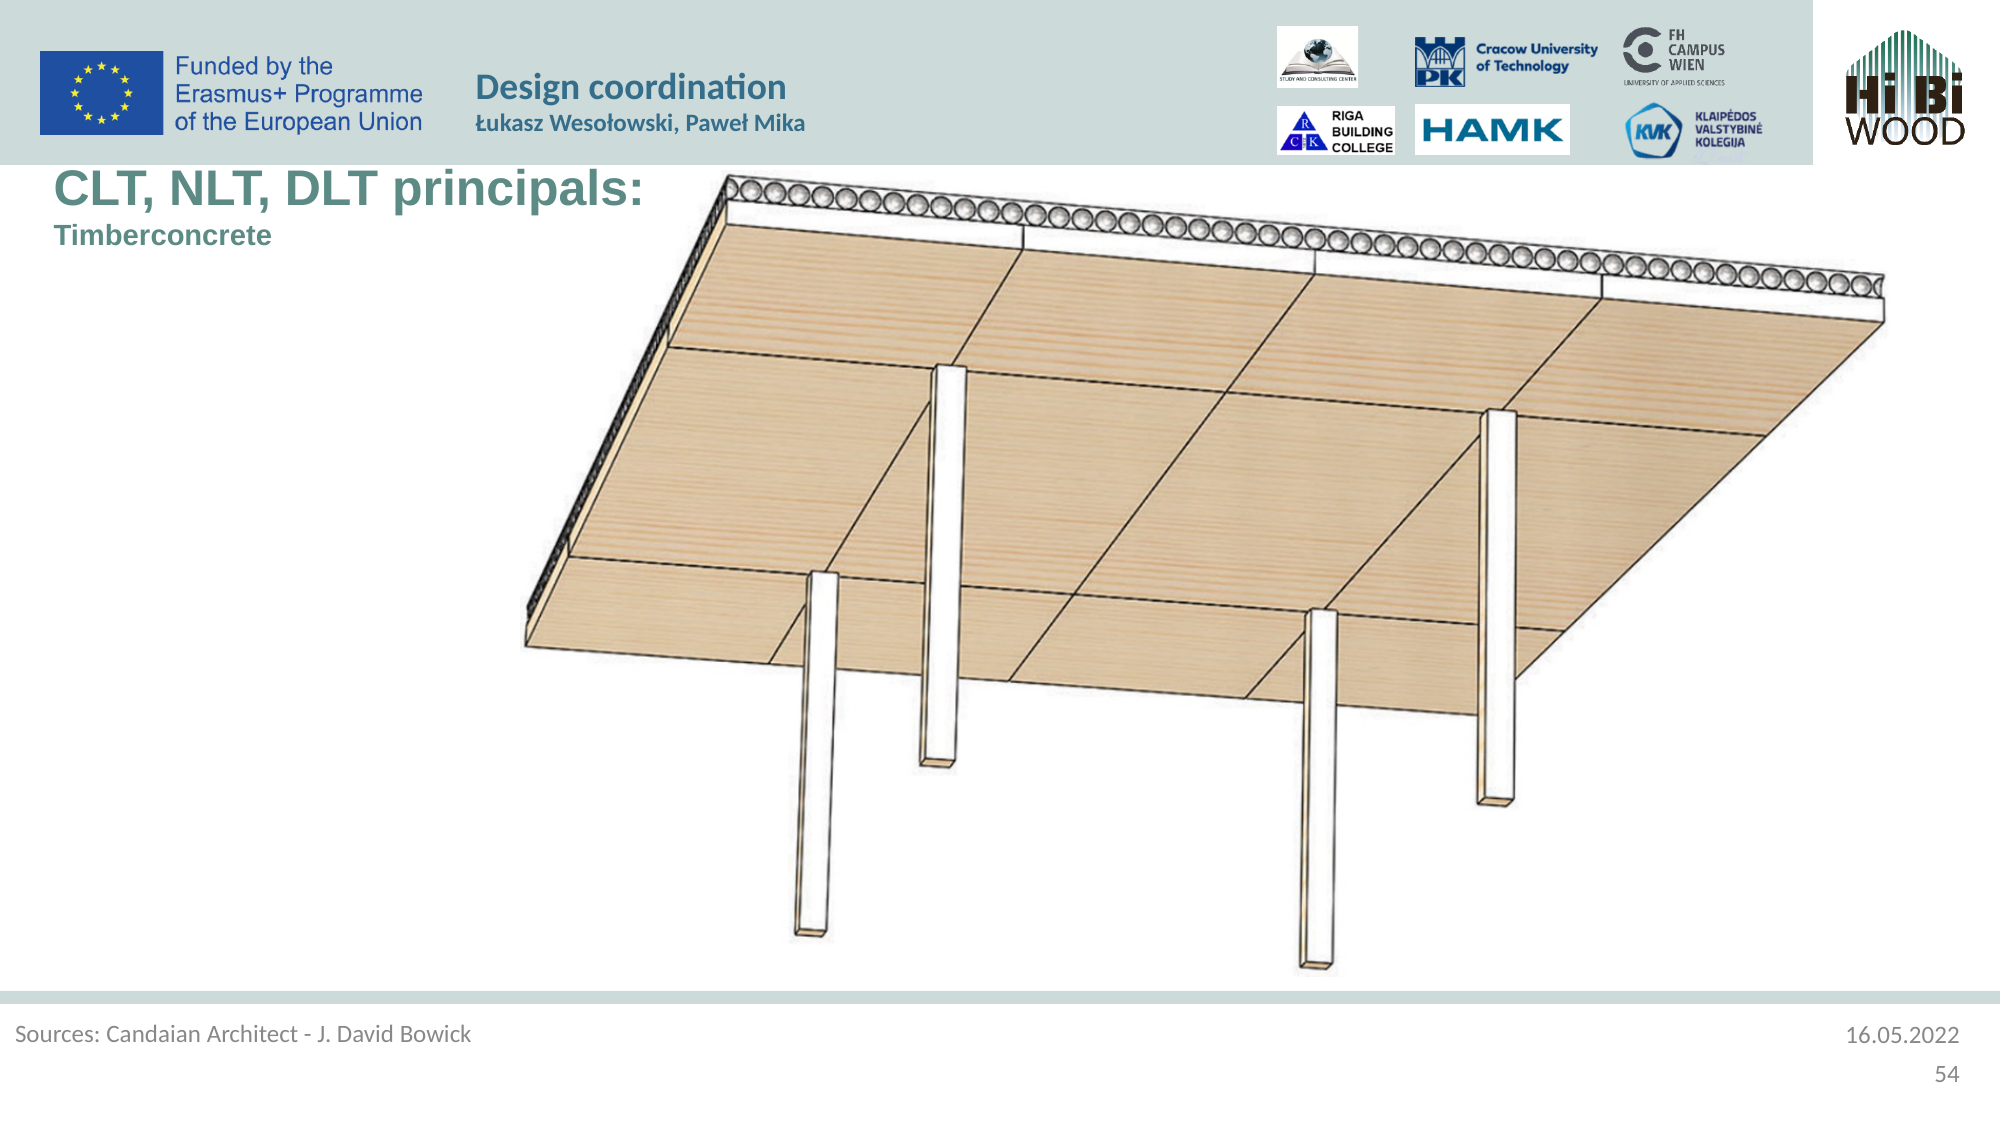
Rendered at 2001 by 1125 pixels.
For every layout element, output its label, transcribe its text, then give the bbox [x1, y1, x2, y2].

text_box Design coordination Łukasz Wesołowski, Paweł Mika [460, 54, 1520, 145]
footer Sources: Candaian Architect - J. David Bowick [0, 1002, 675, 1063]
picture [1415, 37, 1598, 87]
picture [1820, 11, 1987, 168]
picture [1415, 104, 1570, 148]
picture [40, 51, 422, 135]
picture [1277, 26, 1359, 54]
slide_number 54 [1524, 1042, 1975, 1103]
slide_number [1524, 1003, 1975, 1042]
picture [520, 97, 1889, 977]
text_box CLT, NLT, DLT principals: Timberconcrete [38, 148, 1666, 259]
picture [1621, 25, 1726, 87]
